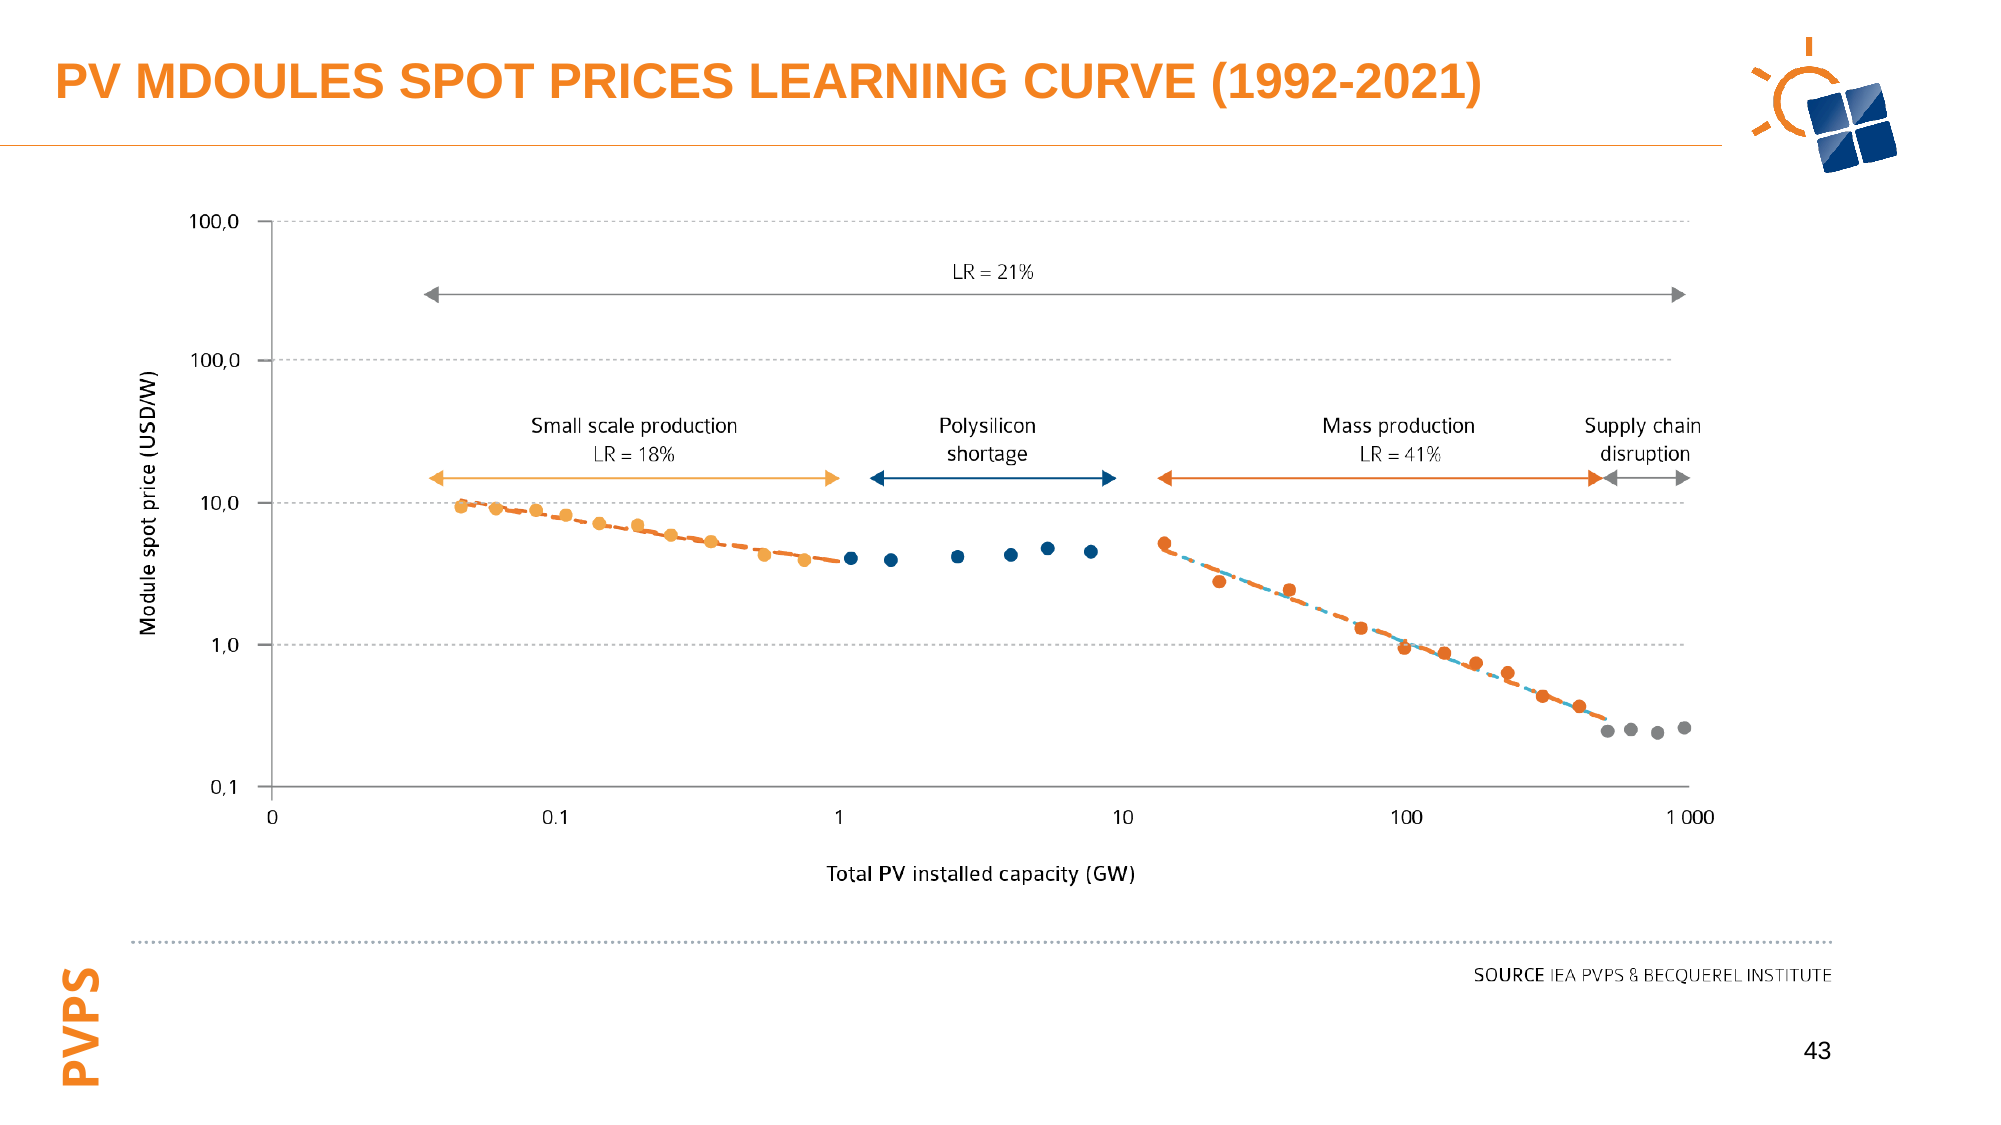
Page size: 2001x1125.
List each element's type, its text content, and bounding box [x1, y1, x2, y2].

list PV MDOULES SPOT PRICES LEARNING CURVE (1992-2021) [54, 47, 1650, 143]
picture [1751, 37, 1897, 173]
picture [131, 205, 1832, 989]
